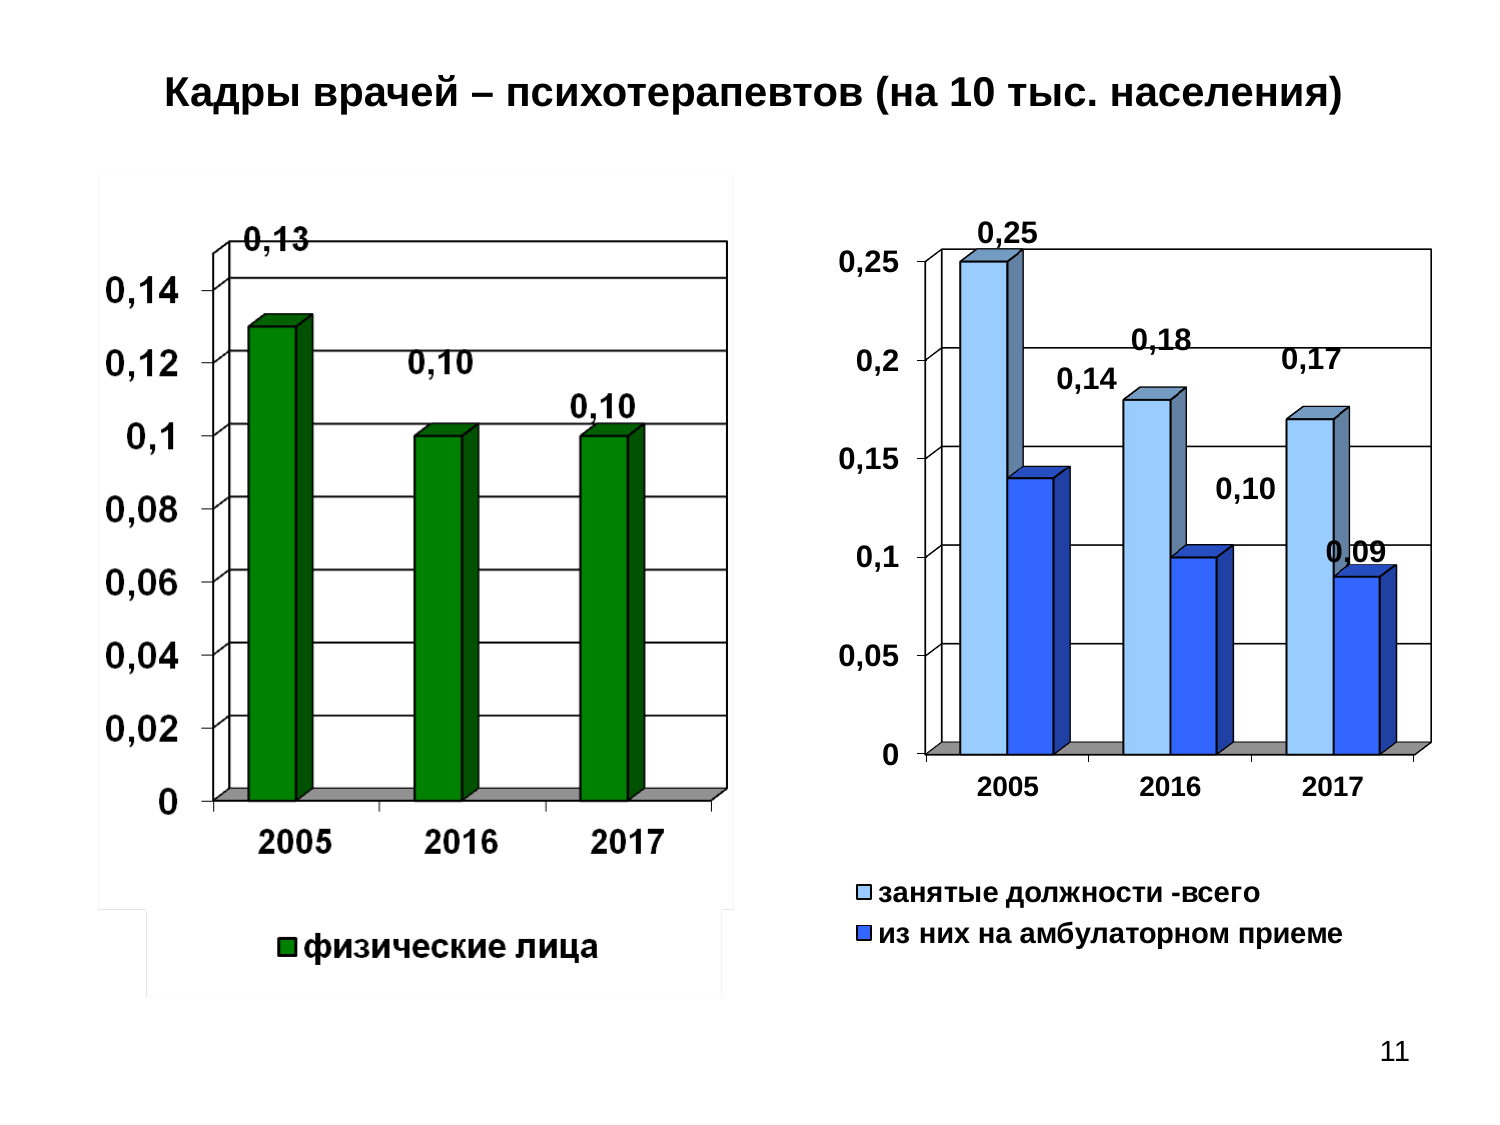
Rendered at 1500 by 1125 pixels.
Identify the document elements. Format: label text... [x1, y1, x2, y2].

title Кадры врачей – психотерапевтов (на 10 тыс. населения) [70, 44, 1437, 135]
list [77, 163, 750, 1008]
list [756, 204, 1460, 985]
slide_number 11 [1074, 1024, 1425, 1103]
